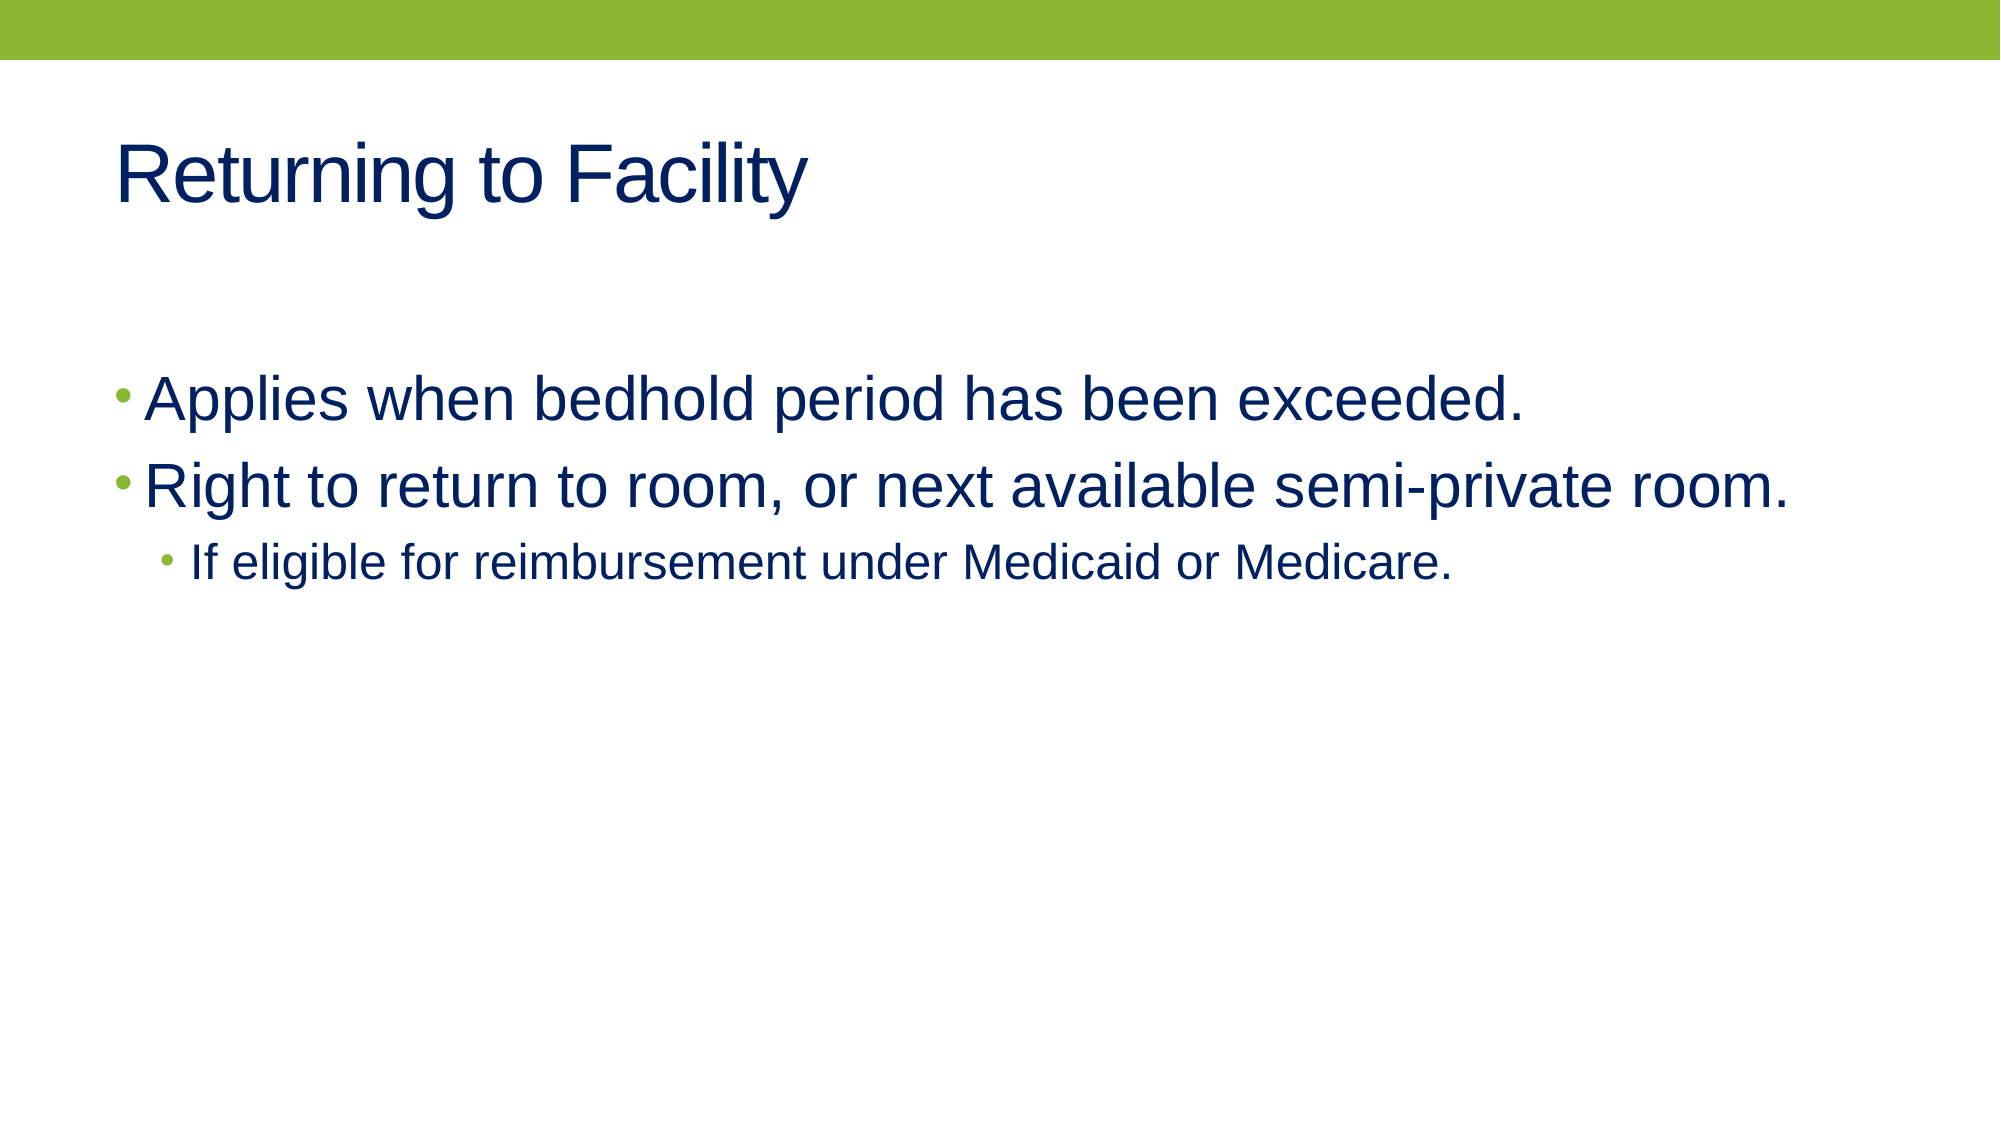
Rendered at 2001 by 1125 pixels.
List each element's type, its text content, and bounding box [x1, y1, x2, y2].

list Applies when bedhold period has been exceeded. Right to return to room, or next available semi-private room. If eligible for reimbursement under Medicaid or Medicare. [99, 262, 1901, 1063]
title Returning to Facility [99, 87, 1900, 250]
